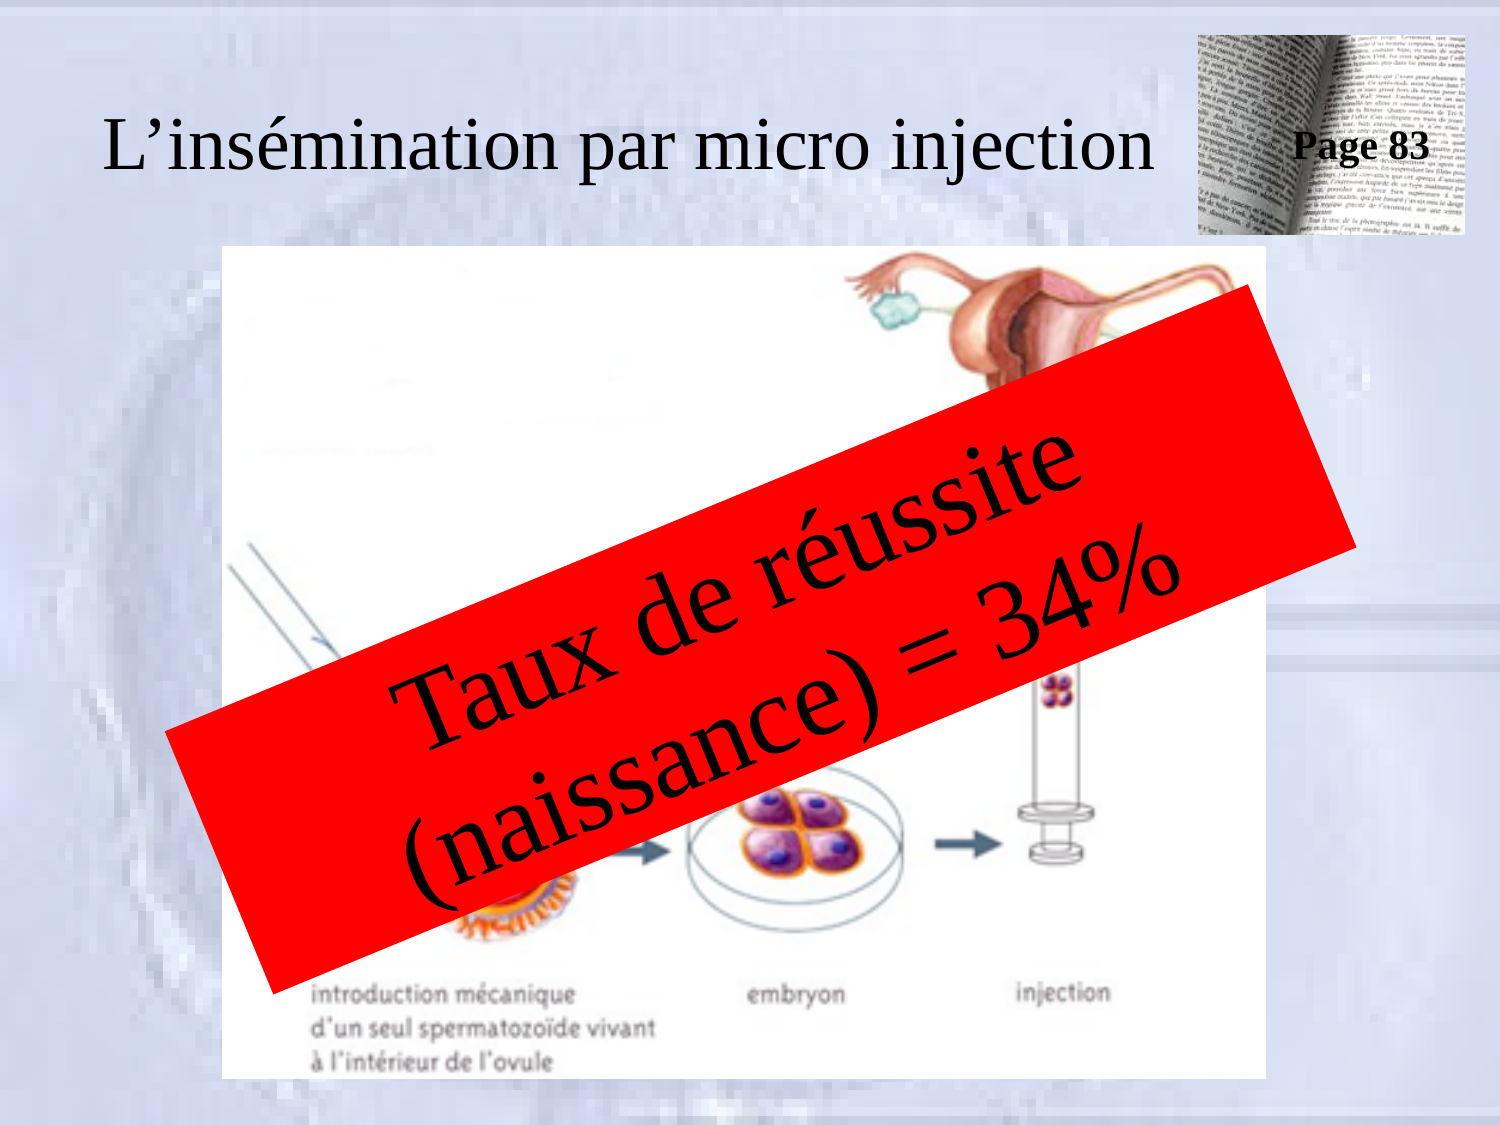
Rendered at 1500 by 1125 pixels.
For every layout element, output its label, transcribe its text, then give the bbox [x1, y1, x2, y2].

text_box Taux de réussite (naissance) = 34% [1270, 337, 1357, 584]
picture [1198, 34, 1466, 235]
text_box Taux de réussite (naissance) = 34% [164, 709, 217, 858]
picture [222, 245, 1266, 1079]
title L’insémination par micro injection [75, 45, 1184, 233]
text_box Page 83 [1470, 110, 1477, 175]
